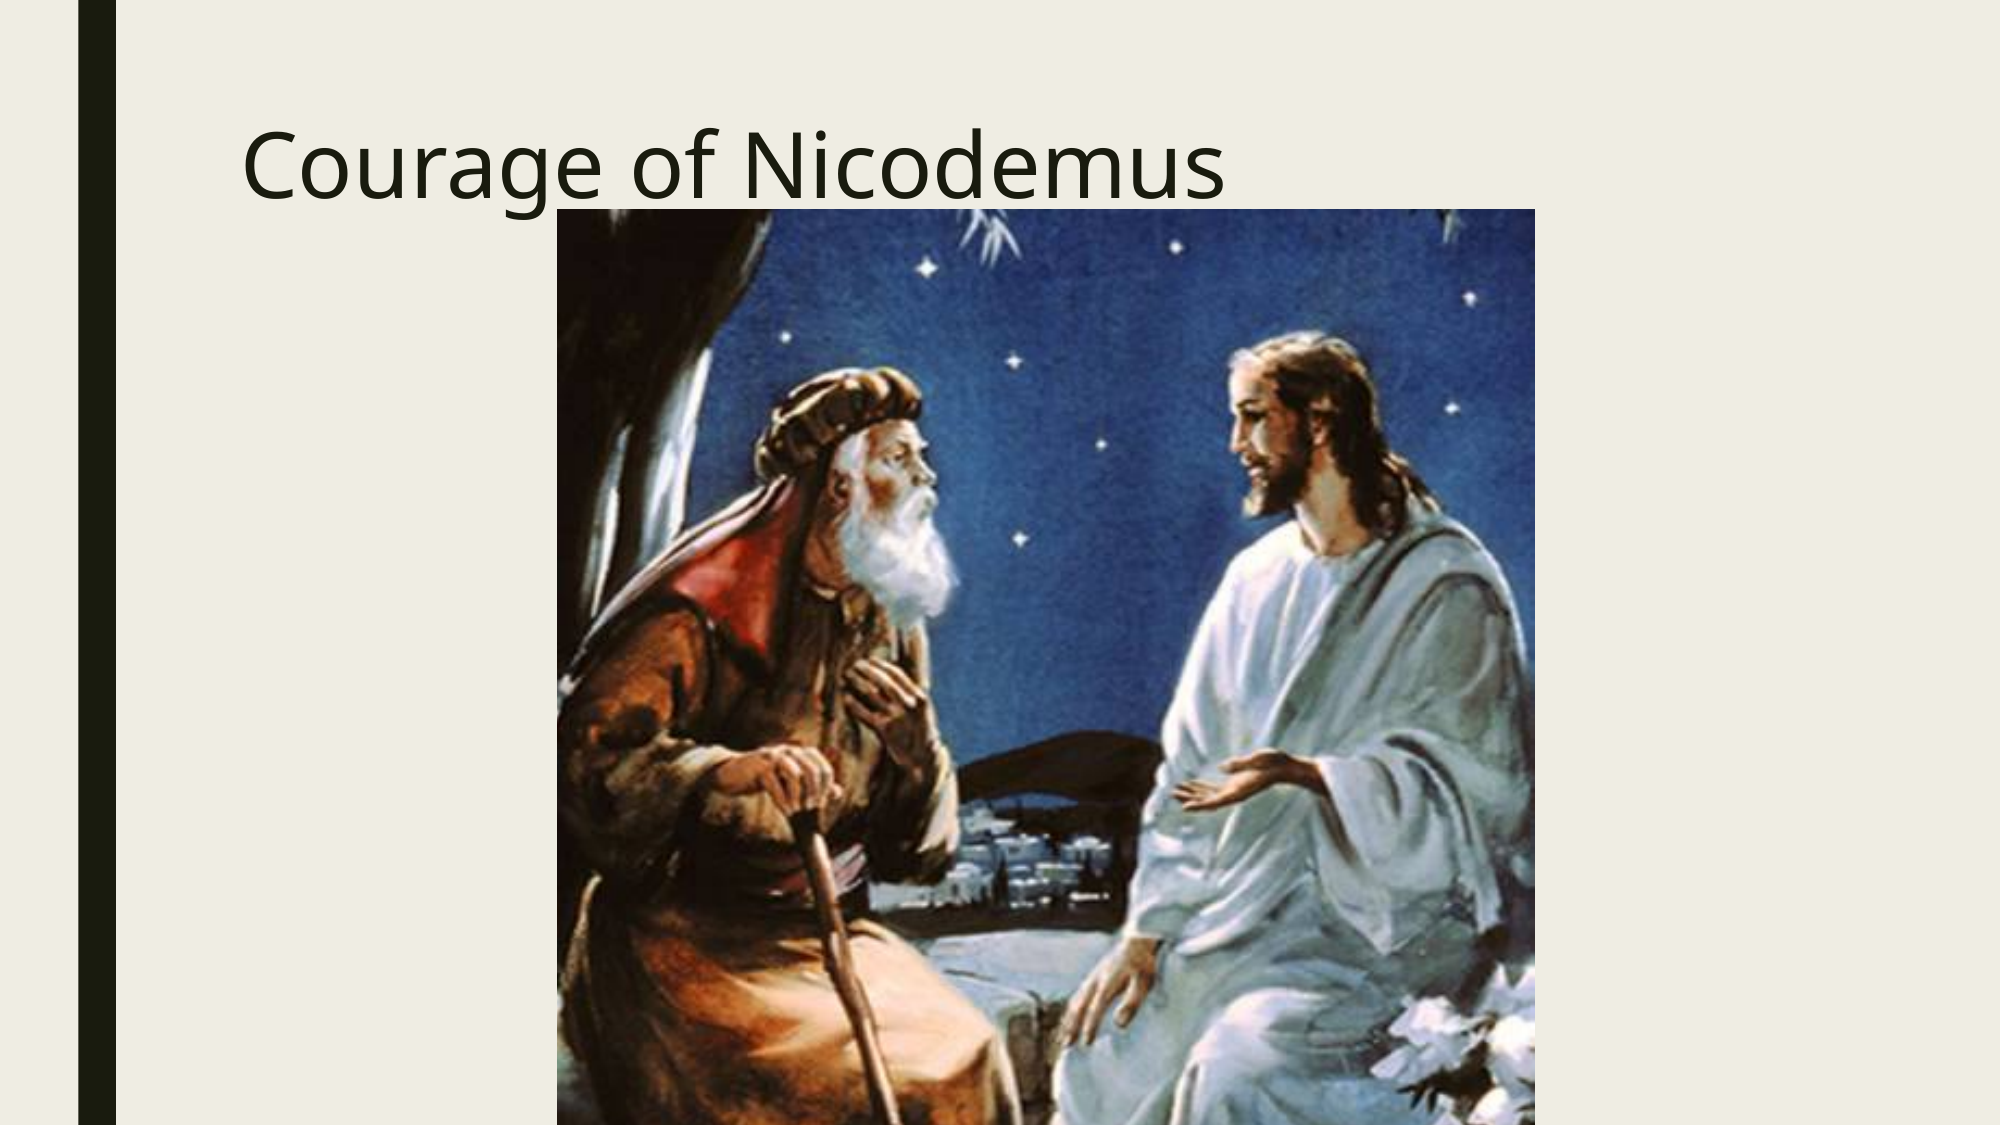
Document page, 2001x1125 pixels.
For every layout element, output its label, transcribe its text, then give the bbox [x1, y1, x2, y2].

picture [557, 209, 1535, 1125]
title Courage of Nicodemus [225, 112, 1800, 357]
